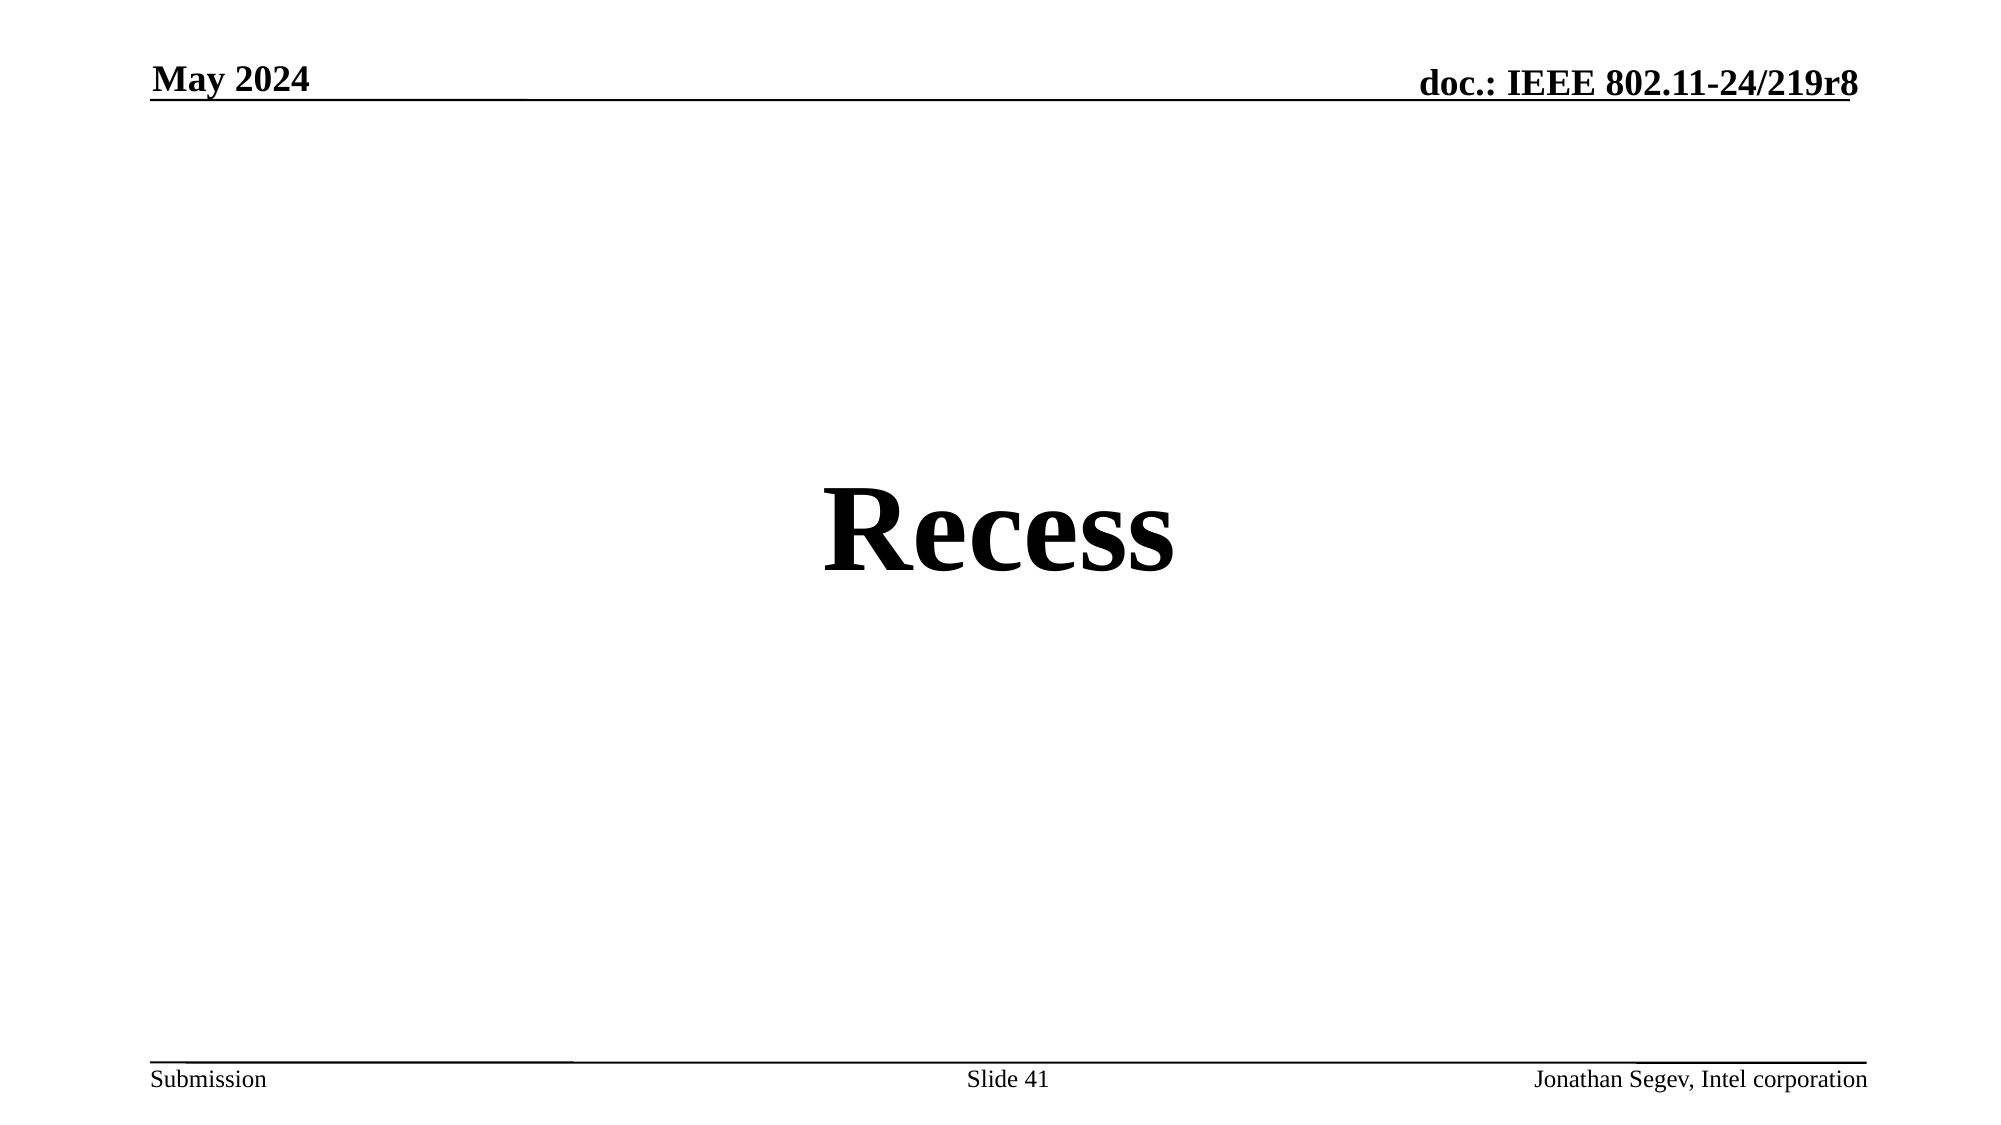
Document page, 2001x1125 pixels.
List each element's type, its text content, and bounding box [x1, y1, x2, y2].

footer Jonathan Segev, Intel corporation [1171, 1061, 1869, 1093]
list Recess [149, 324, 1850, 1000]
slide_number Slide 41 [950, 1061, 1067, 1123]
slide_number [152, 54, 563, 100]
